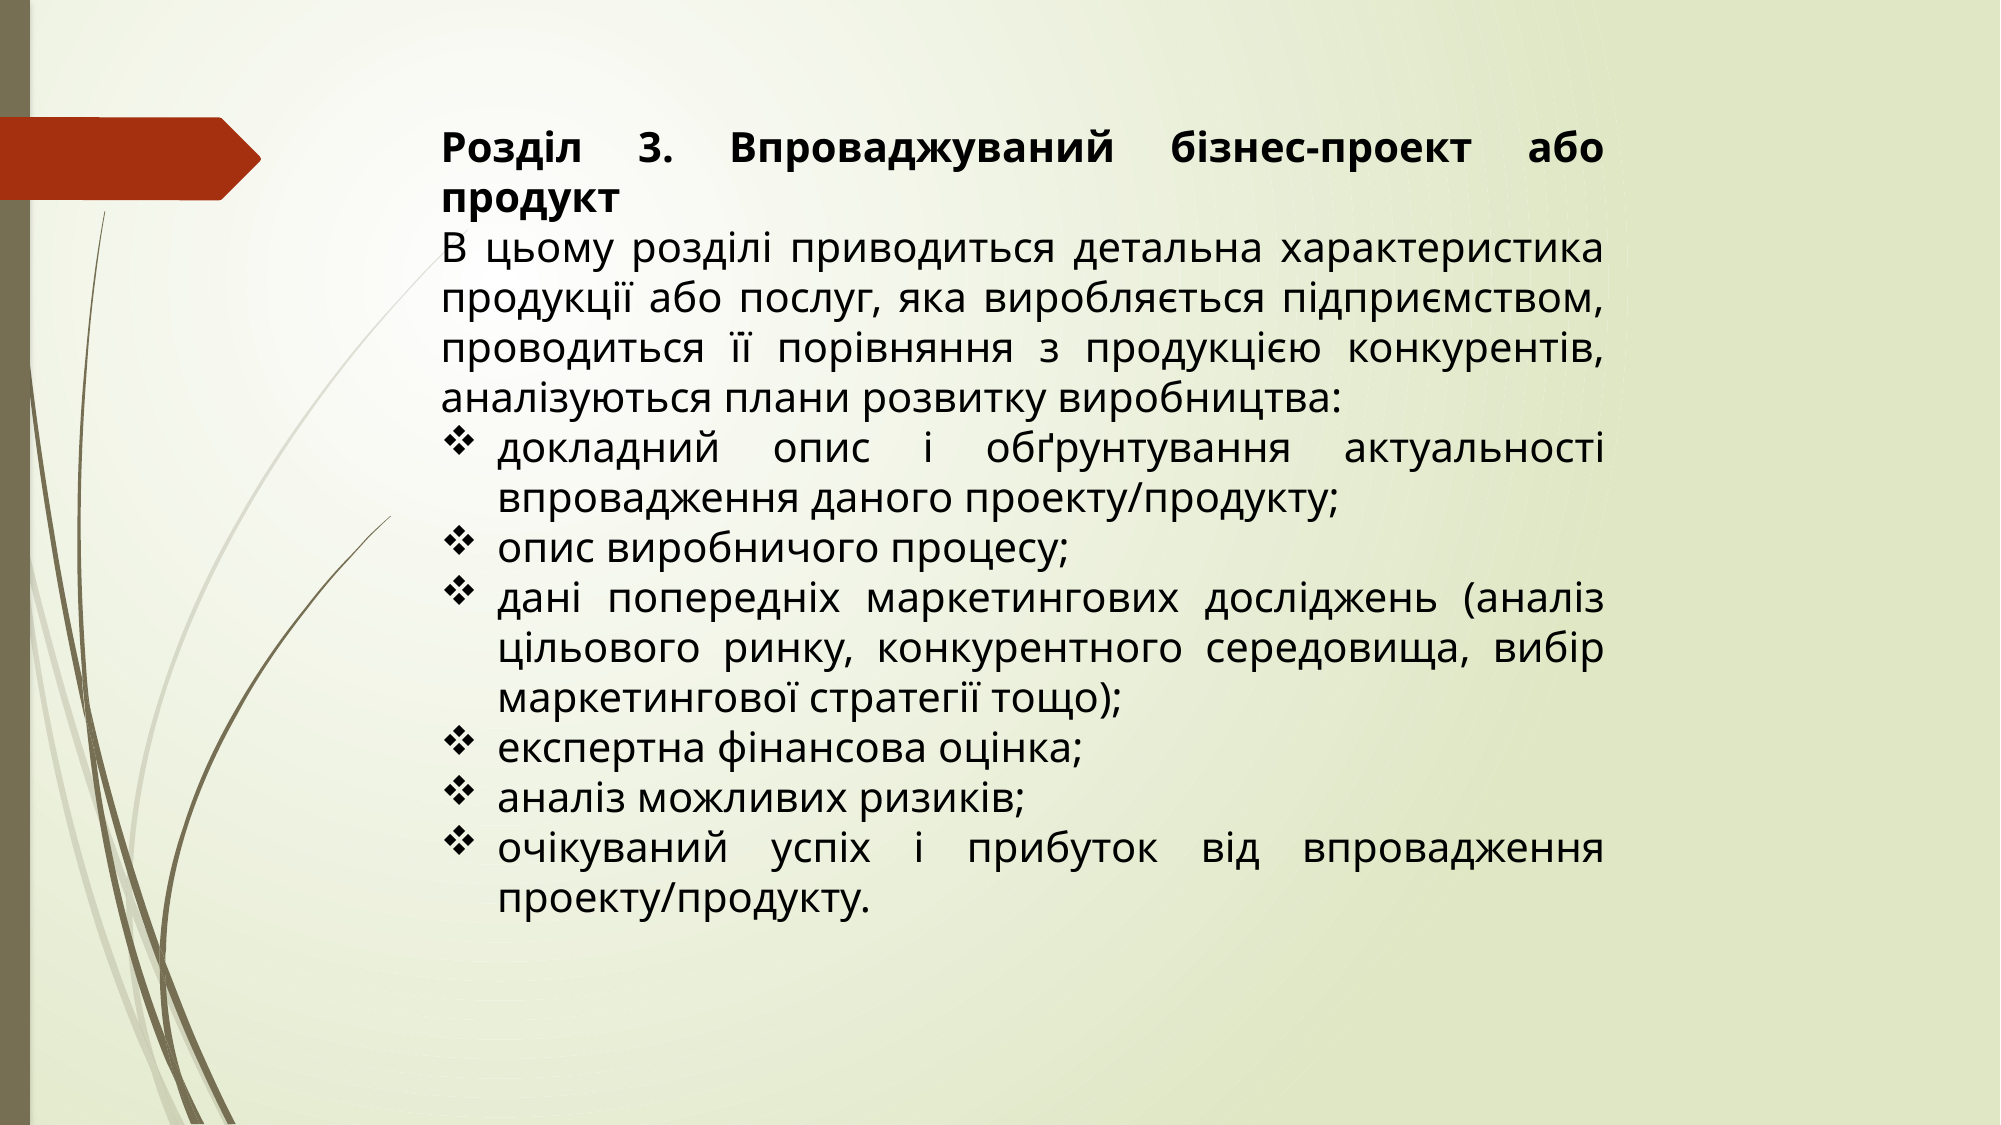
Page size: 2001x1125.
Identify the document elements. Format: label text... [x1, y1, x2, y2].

text_box Розділ 3. Впроваджуваний бізнес-проект або продукт В цьому розділі приводиться детальна характеристика продукції або послуг, яка виробляється підприємством, проводиться її порівняння з продукцією конкурентів, аналізуються плани розвитку виробництва: докладний опис і обґрунтування актуальності впровадження даного проекту/продукту; опис виробничого процесу; дані попередніх маркетингових досліджень (аналіз цільового ринку, конкурентного середовища, вибір маркетингової стратегії тощо); експертна фінансова оцінка; аналіз можливих ризиків; очікуваний успіх і прибуток від впровадження проекту/продукту. [425, 113, 1620, 929]
